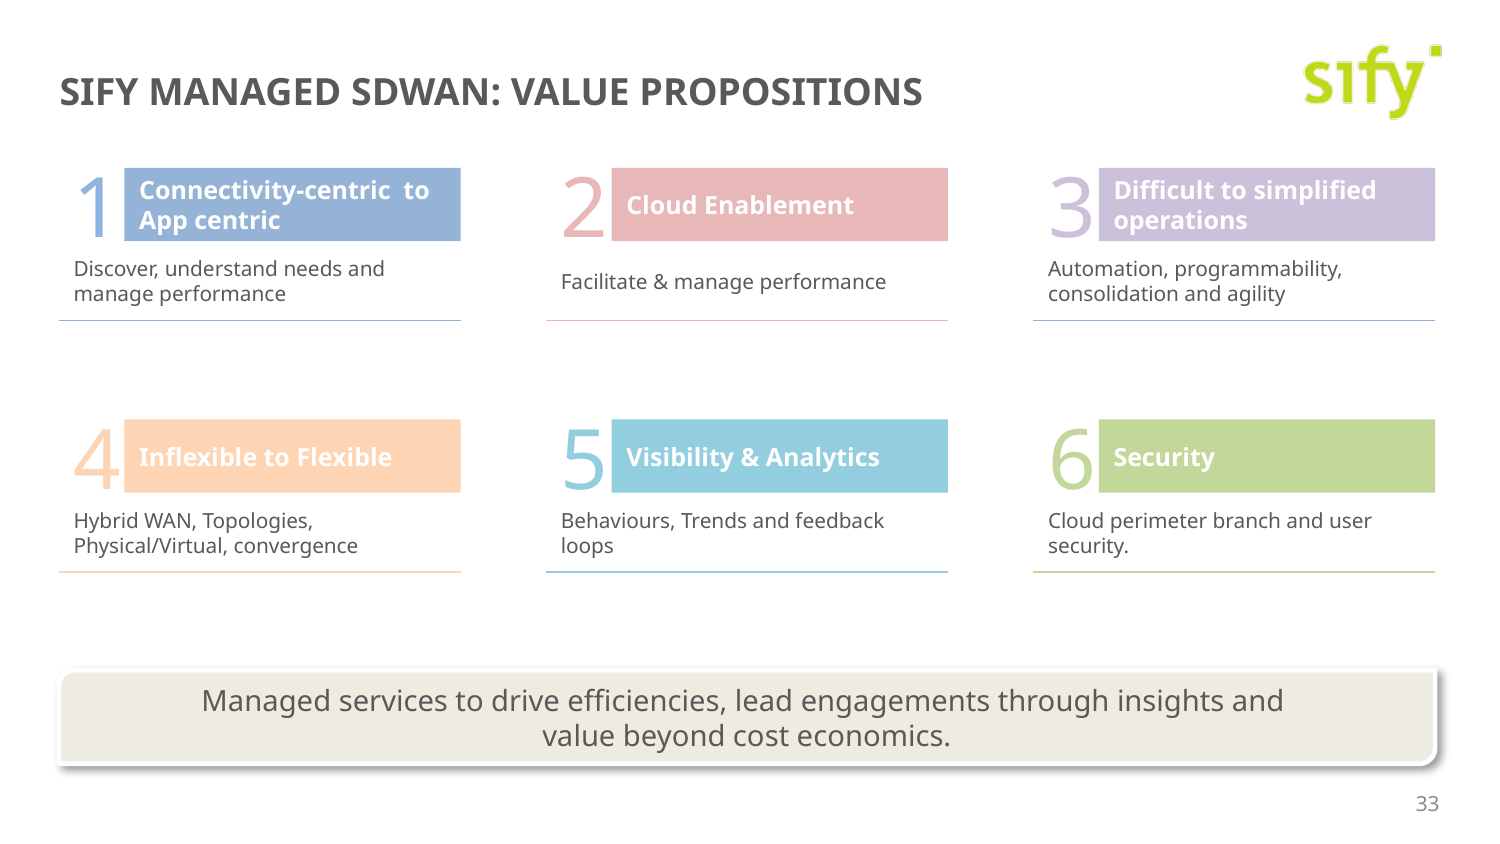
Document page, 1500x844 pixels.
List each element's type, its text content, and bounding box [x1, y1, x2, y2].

title Sify Managed SDWAN: Value Propositions [59, 60, 1297, 121]
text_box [1033, 418, 1436, 571]
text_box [58, 167, 461, 320]
text_box Managed services to drive efficiencies, lead engagements through insights and value beyond cost economics. [58, 669, 1436, 764]
picture [1267, 0, 1464, 180]
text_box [545, 167, 949, 320]
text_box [545, 418, 949, 571]
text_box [1033, 167, 1436, 320]
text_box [58, 418, 461, 571]
slide_number 33 [1359, 782, 1440, 828]
